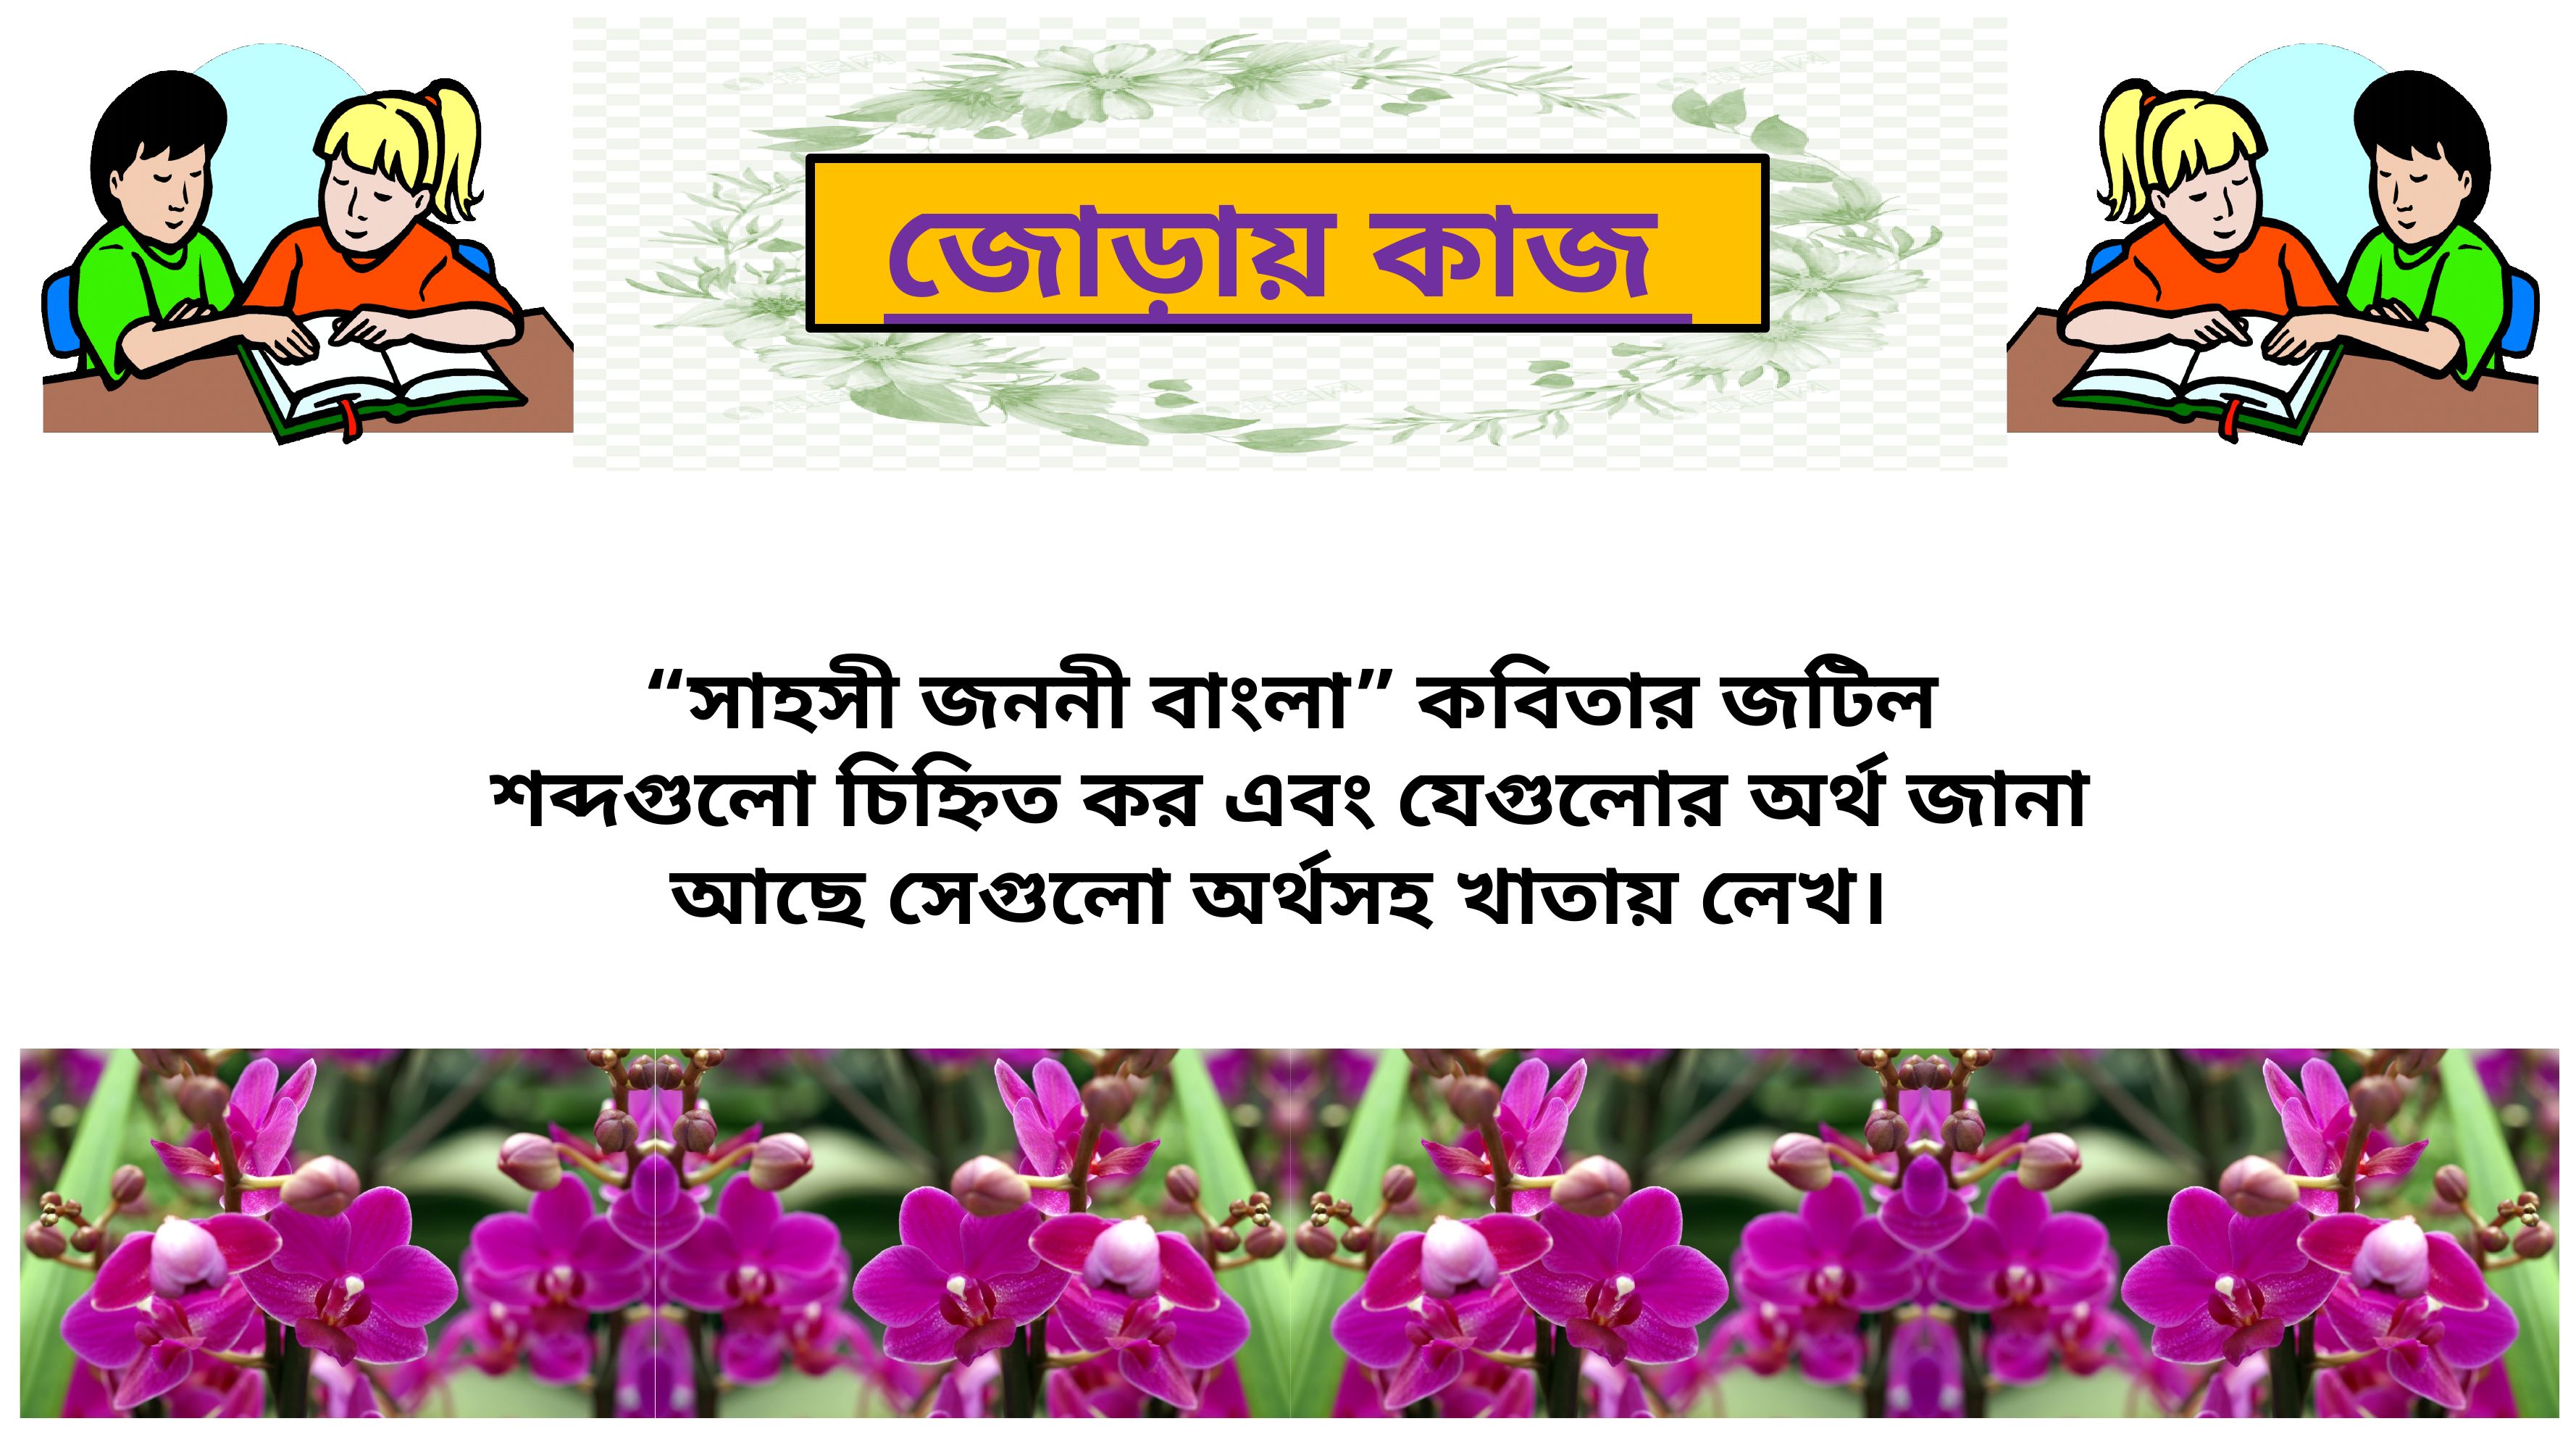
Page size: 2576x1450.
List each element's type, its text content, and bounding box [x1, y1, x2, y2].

picture [41, 17, 2540, 471]
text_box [20, 1049, 2559, 1418]
text_box “সাহসী জননী বাংলা” কবিতার জটিল শব্দগুলো চিহ্নিত কর এবং যেগুলোর অর্থ জানা আছে সেগুলো অর্থসহ খাতায় লেখ। [472, 641, 2109, 946]
